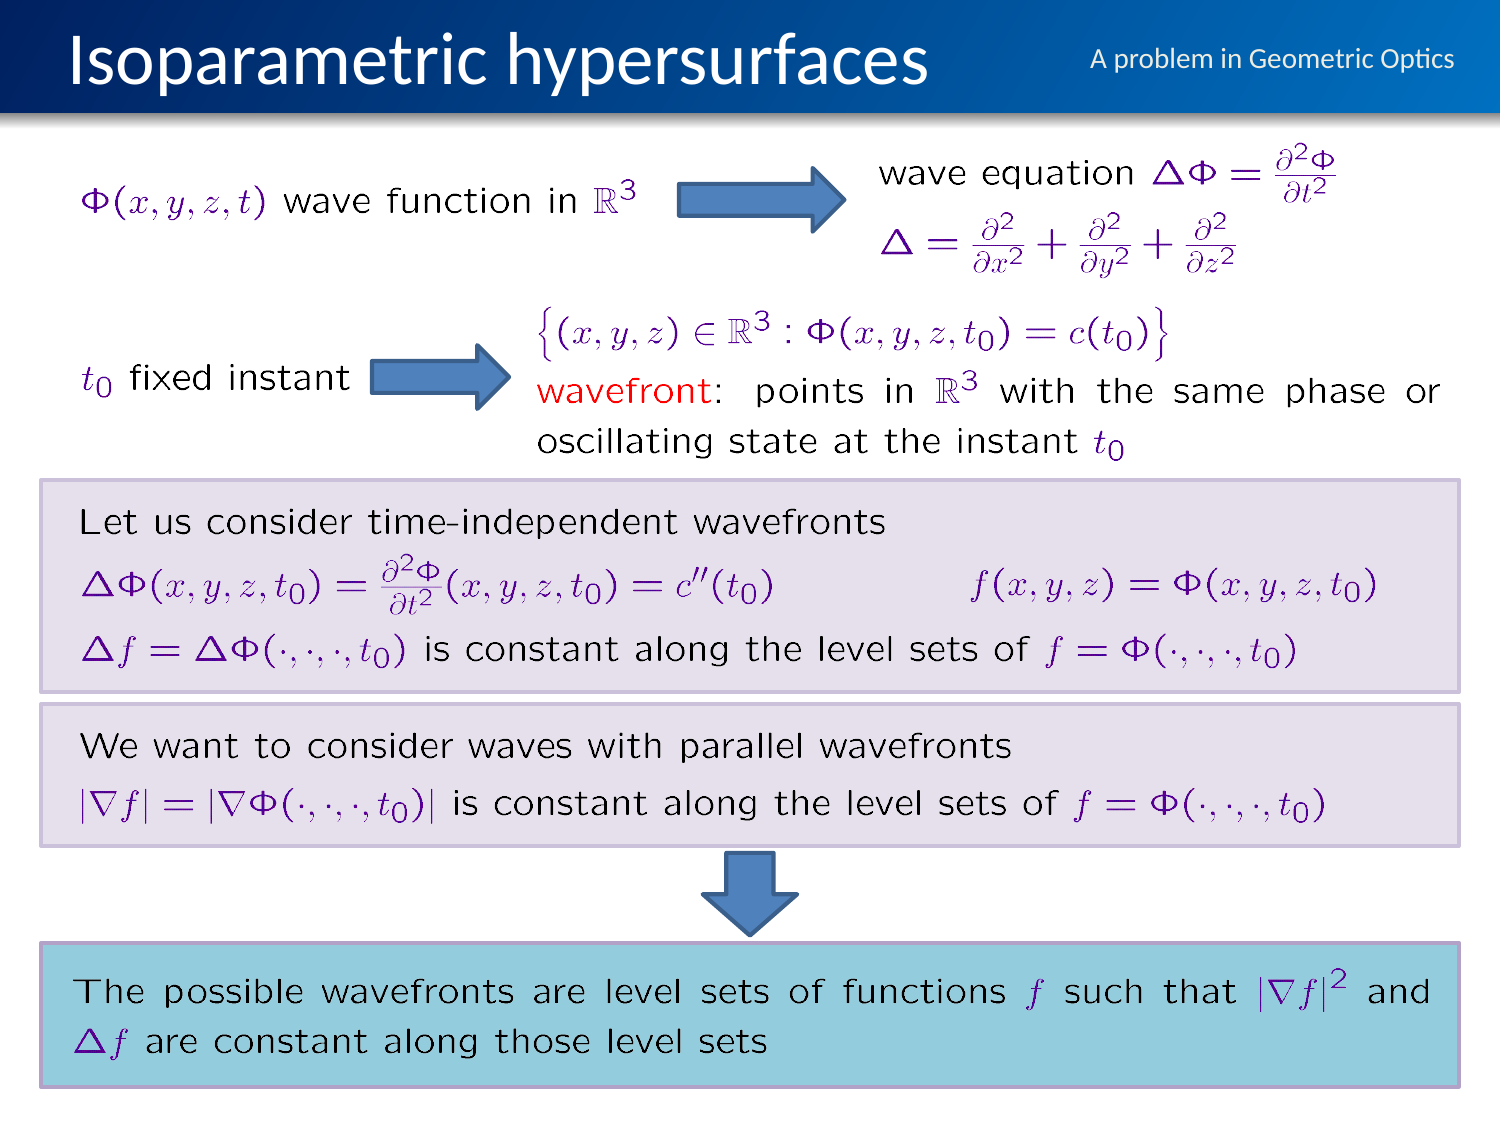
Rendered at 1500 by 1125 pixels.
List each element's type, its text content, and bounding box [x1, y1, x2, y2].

picture [79, 363, 350, 398]
text_box [369, 343, 512, 411]
picture [968, 567, 1377, 603]
picture [79, 786, 1326, 825]
picture [79, 632, 1295, 669]
picture [537, 304, 1168, 362]
text_box [0, 111, 1500, 130]
picture [72, 967, 1428, 1063]
picture [79, 731, 1011, 764]
text_box Isoparametric hypersurfaces [53, 2, 1353, 107]
text_box [676, 166, 847, 234]
text_box [39, 702, 1461, 848]
text_box [39, 478, 1461, 694]
picture [79, 179, 637, 221]
picture [537, 368, 1441, 462]
picture [79, 507, 885, 541]
text_box [0, 0, 1500, 111]
picture [79, 553, 773, 615]
text_box [700, 850, 800, 938]
picture [879, 141, 1338, 203]
text_box [39, 941, 1461, 1089]
picture [879, 212, 1237, 279]
text_box A problem in Geometric Optics [1075, 32, 1471, 82]
